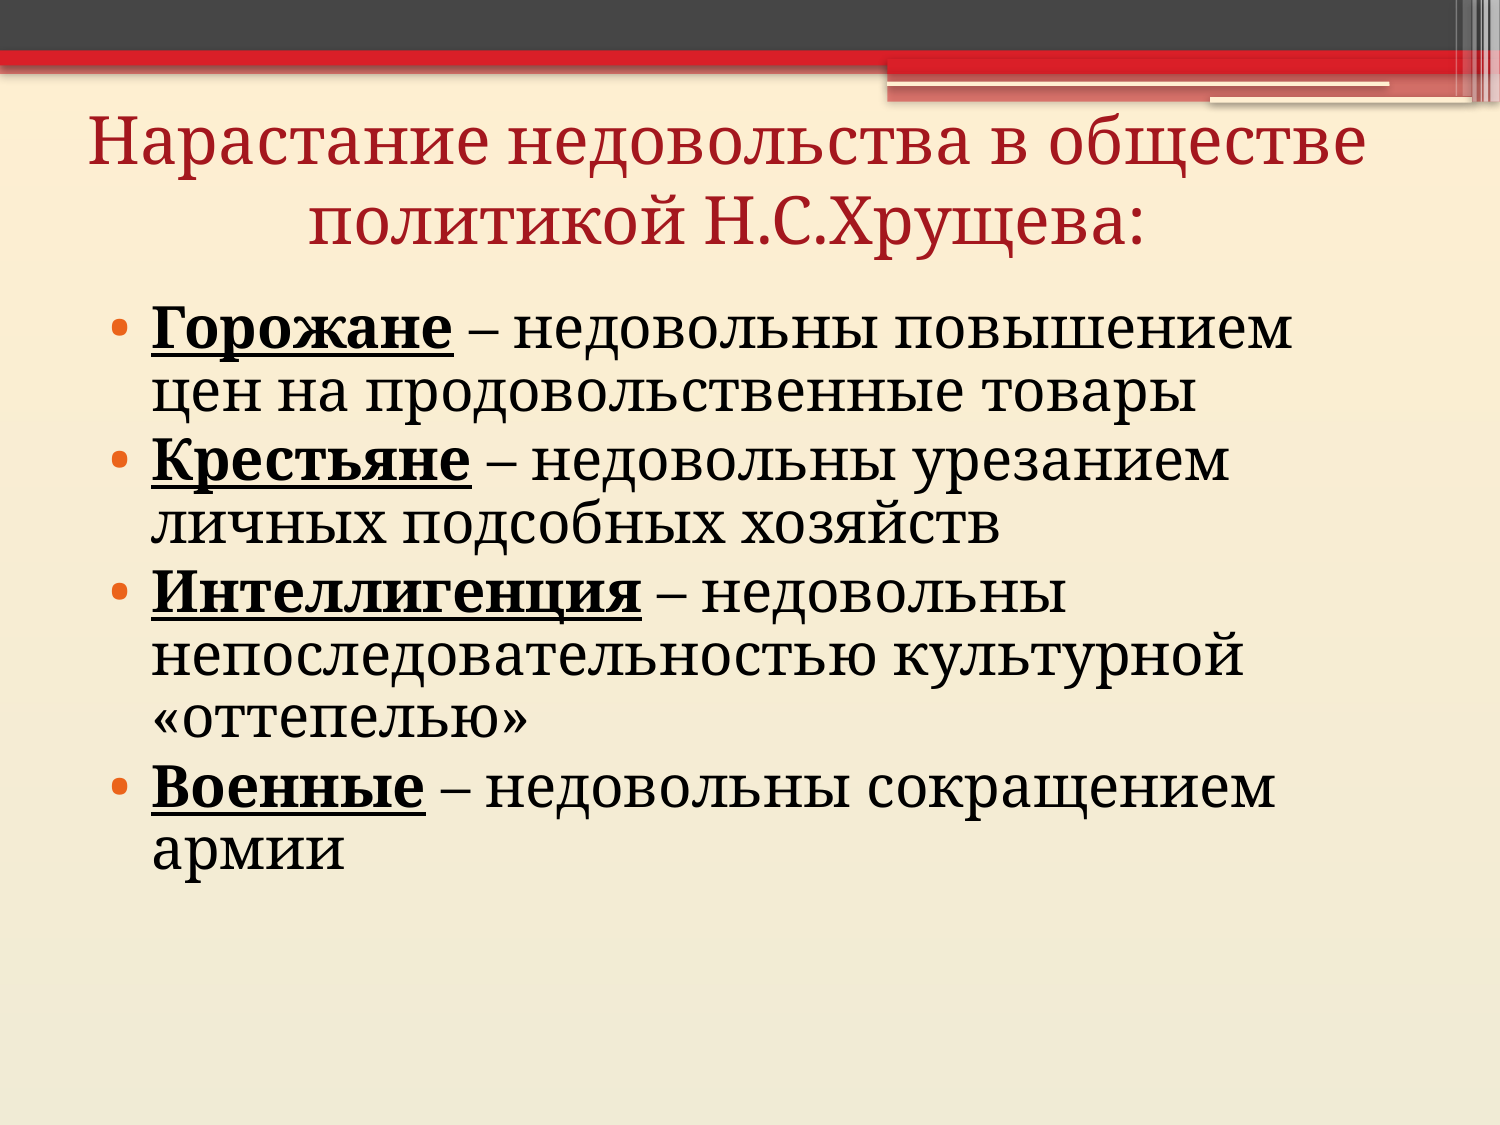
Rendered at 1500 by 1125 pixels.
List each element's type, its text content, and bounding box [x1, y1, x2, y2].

text_box Горожане – недовольны повышением цен на продовольственные товары Крестьяне – недовольны урезанием личных подсобных хозяйств Интеллигенция – недовольны непоследовательностью культурной «оттепелью» Военные – недовольны сокращением армии [76, 290, 1427, 1034]
title Нарастание недовольства в обществе политикой Н.С.Хрущева: [53, 90, 1404, 265]
